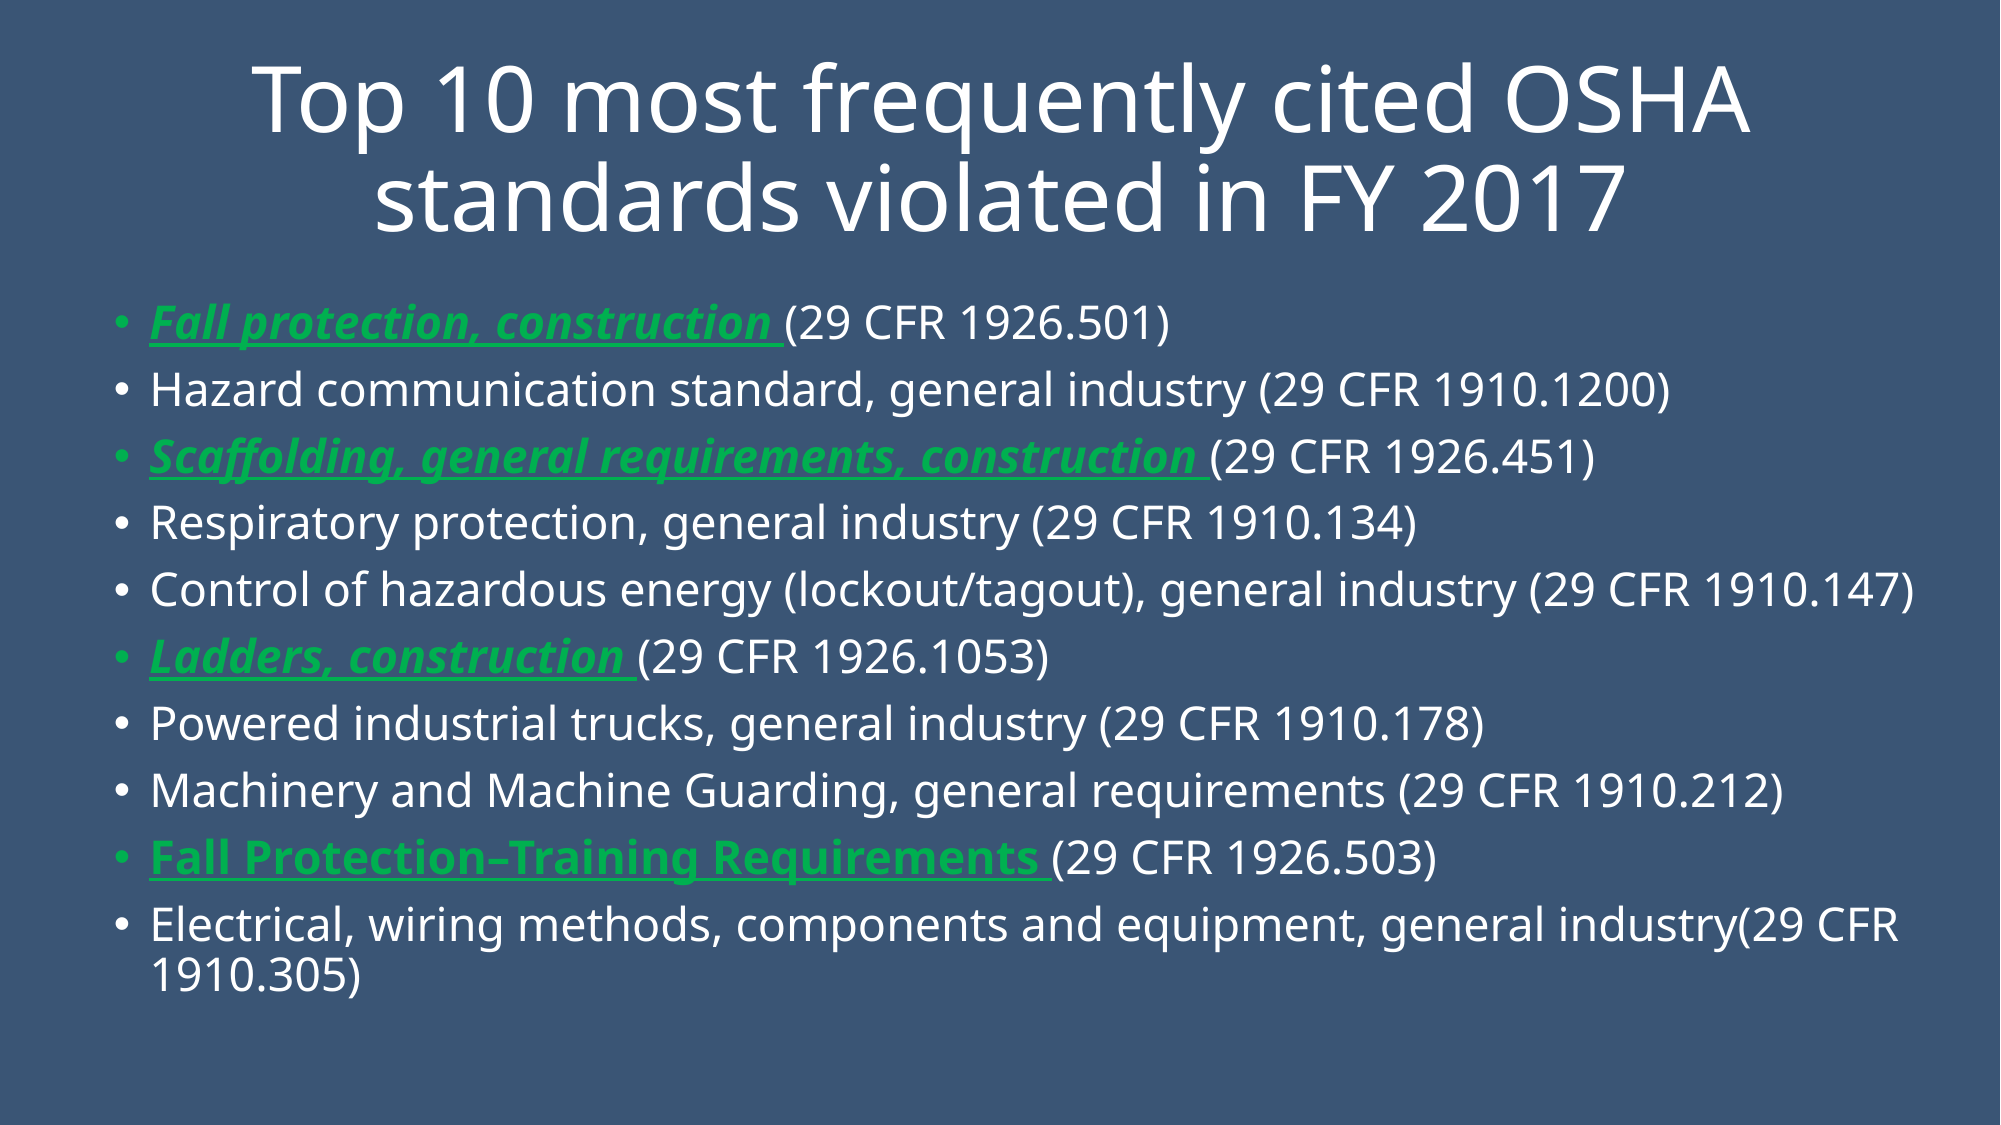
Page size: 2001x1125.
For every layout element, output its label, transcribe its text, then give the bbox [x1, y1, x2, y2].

title Top 10 most frequently cited OSHA standards violated in FY 2017 [21, 43, 1984, 261]
list Fall protection, construction (29 CFR 1926.501) Hazard communication standard, general industry (29 CFR 1910.1200) Scaffolding, general requirements, construction (29 CFR 1926.451) Respiratory protection, general industry (29 CFR 1910.134) Control of hazardous energy (lockout/tagout), general industry (29 CFR 1910.147) Ladders, construction (29 CFR 1926.1053) Powered industrial trucks, general industry (29 CFR 1910.178) Machinery and Machine Guarding, general requirements (29 CFR 1910.212) Fall Protection–Training Requirements (29 CFR 1926.503) Electrical, wiring methods, components and equipment, general industry(29 CFR 1910.305) [99, 291, 1945, 1039]
